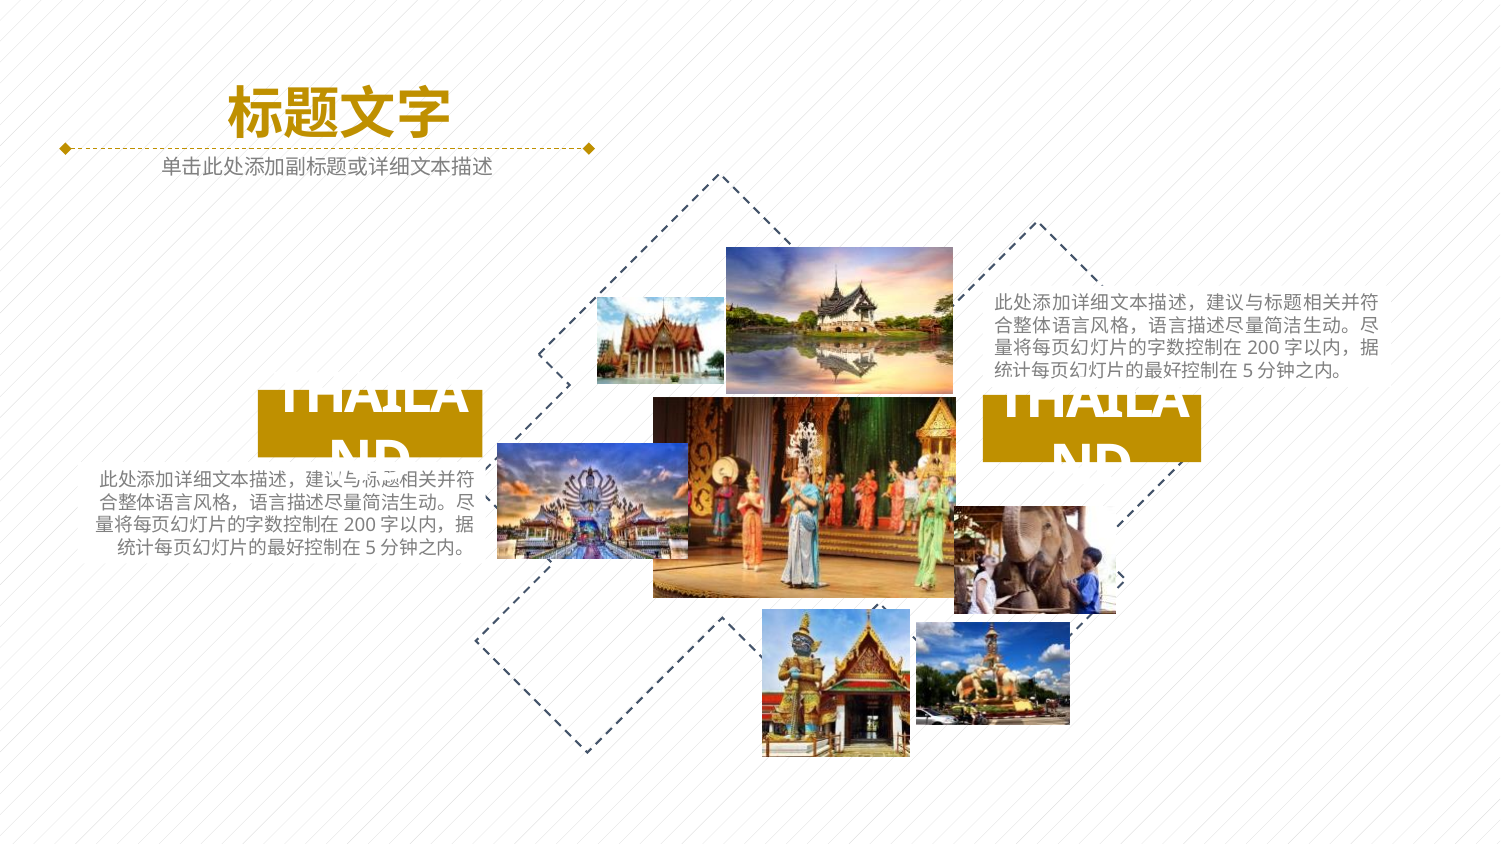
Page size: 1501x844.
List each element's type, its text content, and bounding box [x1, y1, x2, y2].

text_box THAILAND [257, 389, 483, 458]
picture [916, 622, 1070, 725]
text_box [486, 456, 497, 510]
picture [597, 297, 724, 384]
text_box 此处添加详细文本描述，建议与标题相关并符合整体语言风格，语言描述尽量简洁生动。尽量将每页幻灯片的字数控制在200字以内，据统计每页幻灯片的最好控制在5分钟之内。 [77, 462, 486, 564]
picture [726, 247, 953, 394]
picture [762, 609, 910, 757]
text_box [1116, 569, 1126, 590]
text_box 标题文字 [169, 149, 511, 156]
picture [497, 397, 1116, 614]
text_box [511, 173, 1183, 528]
text_box THAILAND [982, 394, 1202, 463]
text_box [474, 559, 1093, 755]
text_box 标题文字 [169, 67, 511, 148]
text_box 单击此处添加副标题或详细文本描述 [0, 148, 675, 185]
text_box 此处添加详细文本描述，建议与标题相关并符合整体语言风格，语言描述尽量简洁生动。尽量将每页幻灯片的字数控制在200字以内，据统计每页幻灯片的最好控制在5分钟之内。 [982, 285, 1391, 387]
